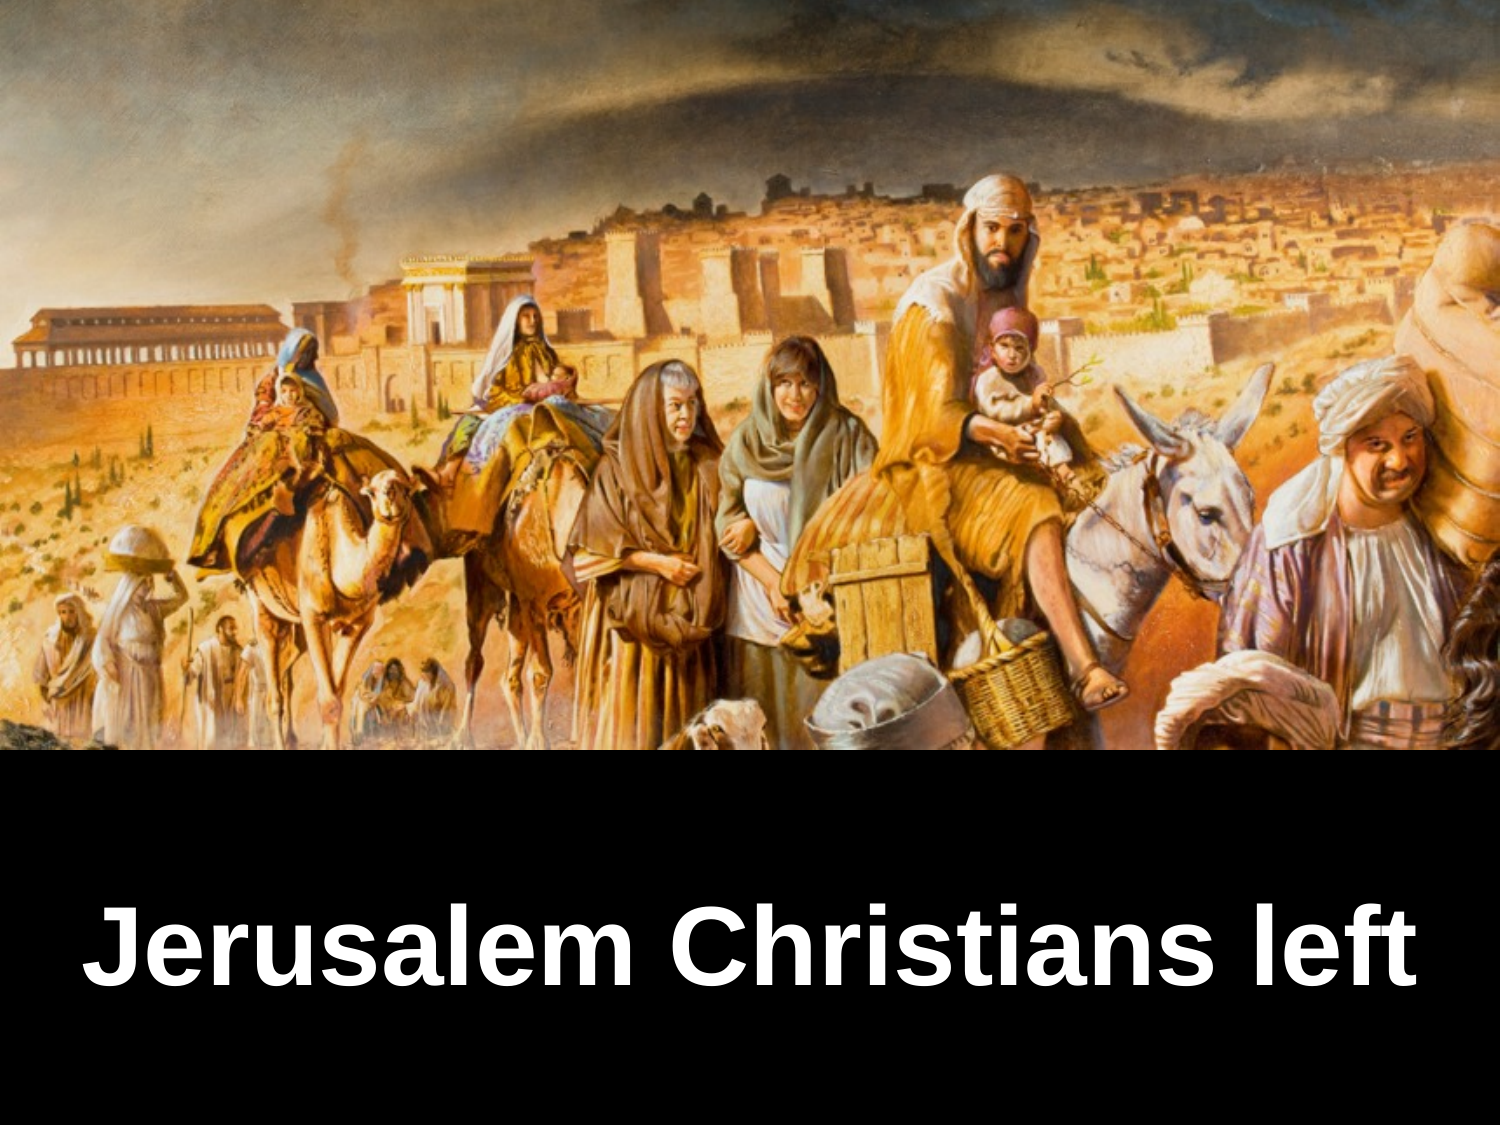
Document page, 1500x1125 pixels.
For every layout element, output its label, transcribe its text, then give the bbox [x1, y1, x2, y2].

picture [0, 0, 1500, 751]
title Jerusalem Christians left [0, 774, 1500, 1106]
